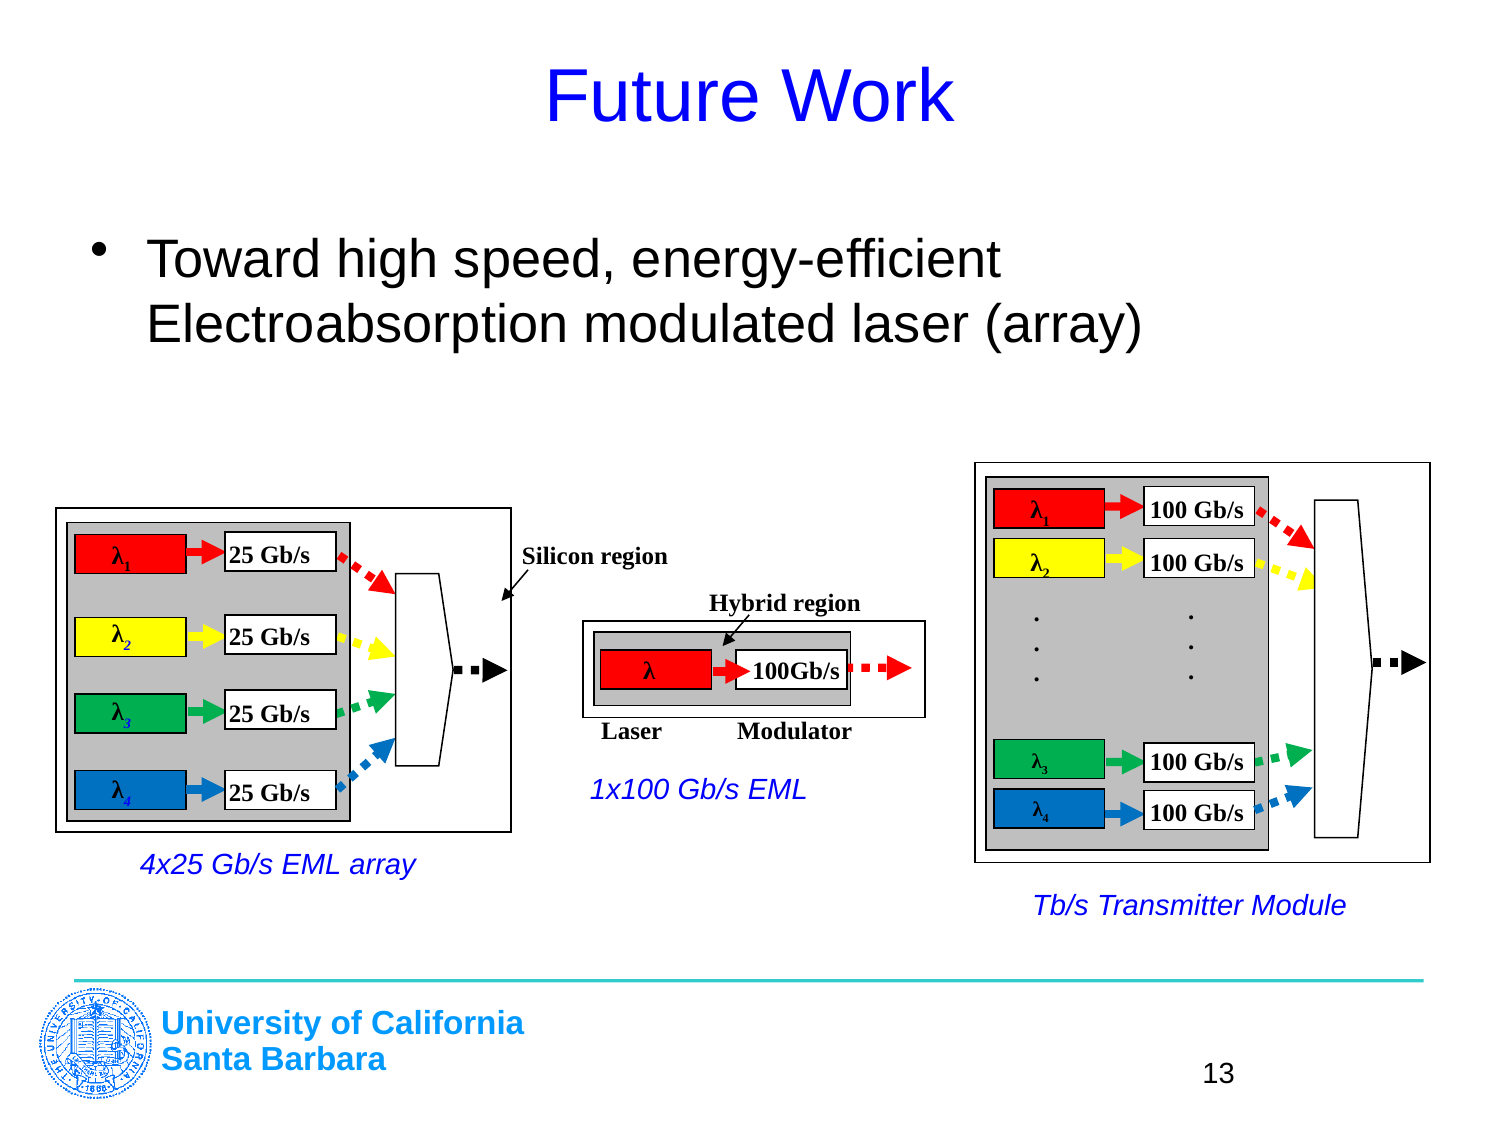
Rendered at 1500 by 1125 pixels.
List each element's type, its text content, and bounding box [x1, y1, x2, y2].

text_box [593, 631, 851, 706]
text_box 1x100 Gb/s EML [574, 762, 939, 809]
text_box λ4 [103, 764, 168, 770]
text_box 100 Gb/s [1135, 538, 1289, 588]
text_box [993, 538, 1015, 578]
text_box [337, 636, 396, 657]
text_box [722, 614, 750, 647]
list Toward high speed, energy-efficient Electroabsorption modulated laser (array) [74, 215, 1426, 920]
text_box λ [628, 647, 693, 696]
text_box Hybrid region [694, 578, 918, 628]
text_box λ2 [98, 657, 163, 663]
title Future Work [74, 26, 1426, 157]
text_box [993, 739, 1105, 779]
text_box [1082, 789, 1105, 829]
text_box [56, 507, 512, 832]
text_box 100 Gb/s [1135, 788, 1289, 838]
text_box 100 Gb/s [1135, 485, 1289, 535]
text_box λ2 [1015, 538, 1080, 588]
text_box . . . [1173, 587, 1238, 636]
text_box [1254, 787, 1313, 811]
text_box λ3 [96, 688, 161, 737]
text_box [600, 650, 628, 690]
text_box Tb/s Transmitter Module [1017, 878, 1381, 925]
text_box 25 Gb/s [214, 769, 368, 818]
text_box Silicon region [507, 531, 754, 581]
text_box 12.5Gb/s [220, 607, 374, 634]
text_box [338, 555, 396, 595]
text_box λ1 [96, 531, 161, 581]
text_box [75, 617, 96, 657]
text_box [501, 569, 529, 602]
text_box λ3 [1016, 740, 1081, 789]
text_box [161, 534, 186, 574]
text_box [335, 693, 396, 715]
text_box λ3 [99, 733, 164, 738]
text_box [161, 694, 186, 733]
text_box [67, 522, 350, 821]
text_box [582, 621, 926, 718]
text_box λ1 [1015, 486, 1080, 535]
text_box 25 Gb/s [214, 689, 368, 739]
text_box [993, 489, 1015, 529]
text_box 4x25 Gb/s EML array [124, 837, 489, 884]
text_box 12.5Gb/s [1137, 482, 1291, 508]
text_box Laser [586, 707, 763, 756]
slide_number 13 [899, 1046, 1251, 1125]
text_box [993, 789, 1017, 829]
picture [39, 988, 152, 1099]
text_box 100 Gb/s [1135, 738, 1289, 787]
text_box [75, 770, 96, 810]
text_box λ2 [96, 610, 161, 659]
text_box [1255, 562, 1326, 588]
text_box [1254, 749, 1313, 763]
text_box [1080, 489, 1105, 529]
text_box [693, 650, 712, 690]
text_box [337, 737, 396, 790]
text_box Modulator [722, 707, 882, 755]
text_box 25 Gb/s [214, 613, 368, 662]
text_box [50, 449, 926, 917]
text_box [1080, 538, 1105, 578]
text_box [1314, 500, 1373, 838]
text_box [161, 770, 186, 810]
text_box 12.5Gb/s [218, 528, 372, 553]
text_box . . . [1018, 589, 1083, 638]
text_box 25 Gb/s [214, 531, 368, 580]
text_box [75, 534, 96, 574]
text_box [985, 477, 1269, 850]
text_box [75, 694, 96, 733]
text_box λ4 [96, 766, 161, 815]
text_box [395, 573, 454, 766]
text_box λ4 [1017, 788, 1082, 837]
text_box 100Gb/s [737, 646, 891, 696]
text_box [974, 462, 1430, 863]
text_box [161, 617, 186, 657]
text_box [1257, 509, 1315, 550]
